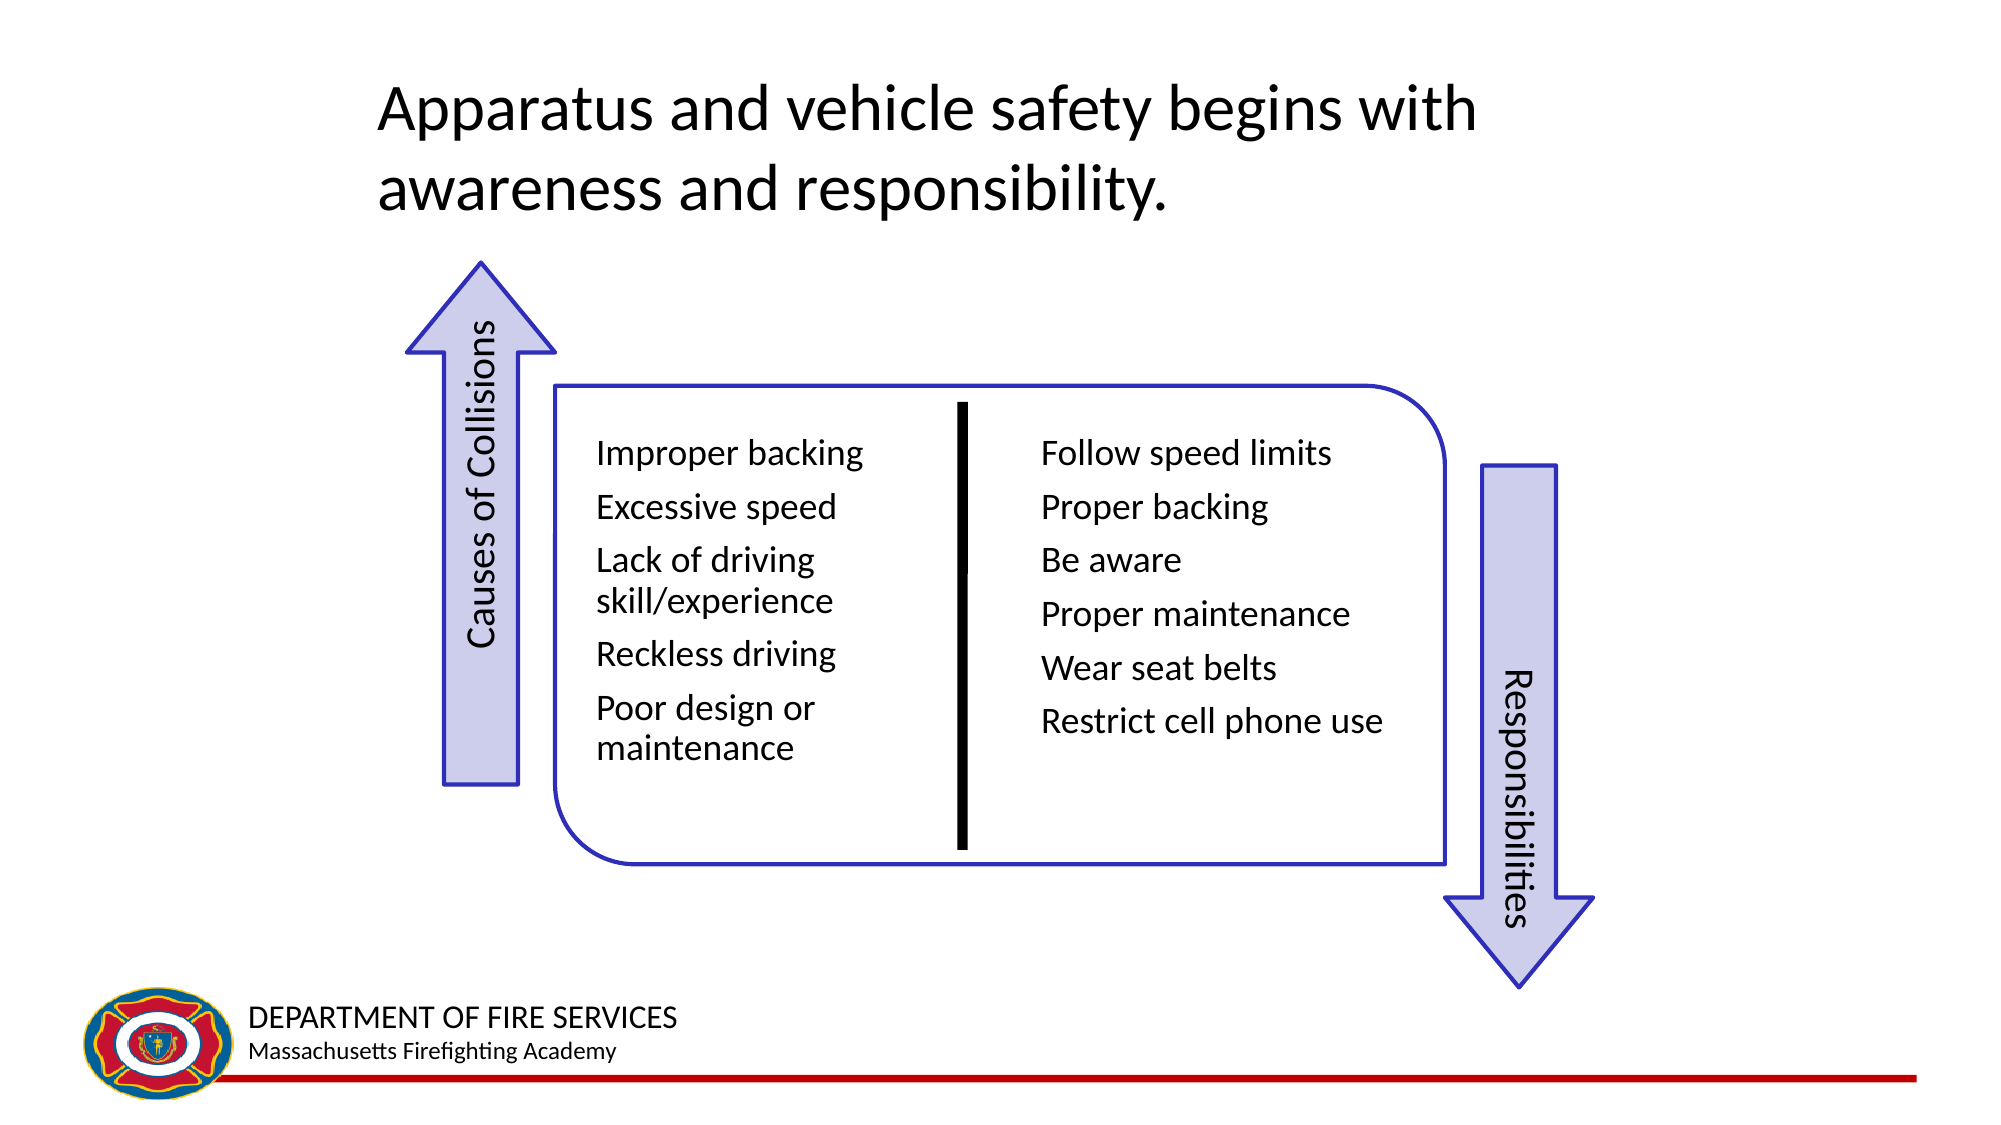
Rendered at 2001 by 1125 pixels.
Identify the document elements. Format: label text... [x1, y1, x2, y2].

picture [83, 987, 234, 1100]
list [324, 262, 1676, 988]
title Apparatus and vehicle safety begins with awareness and responsibility. [362, 50, 1725, 238]
